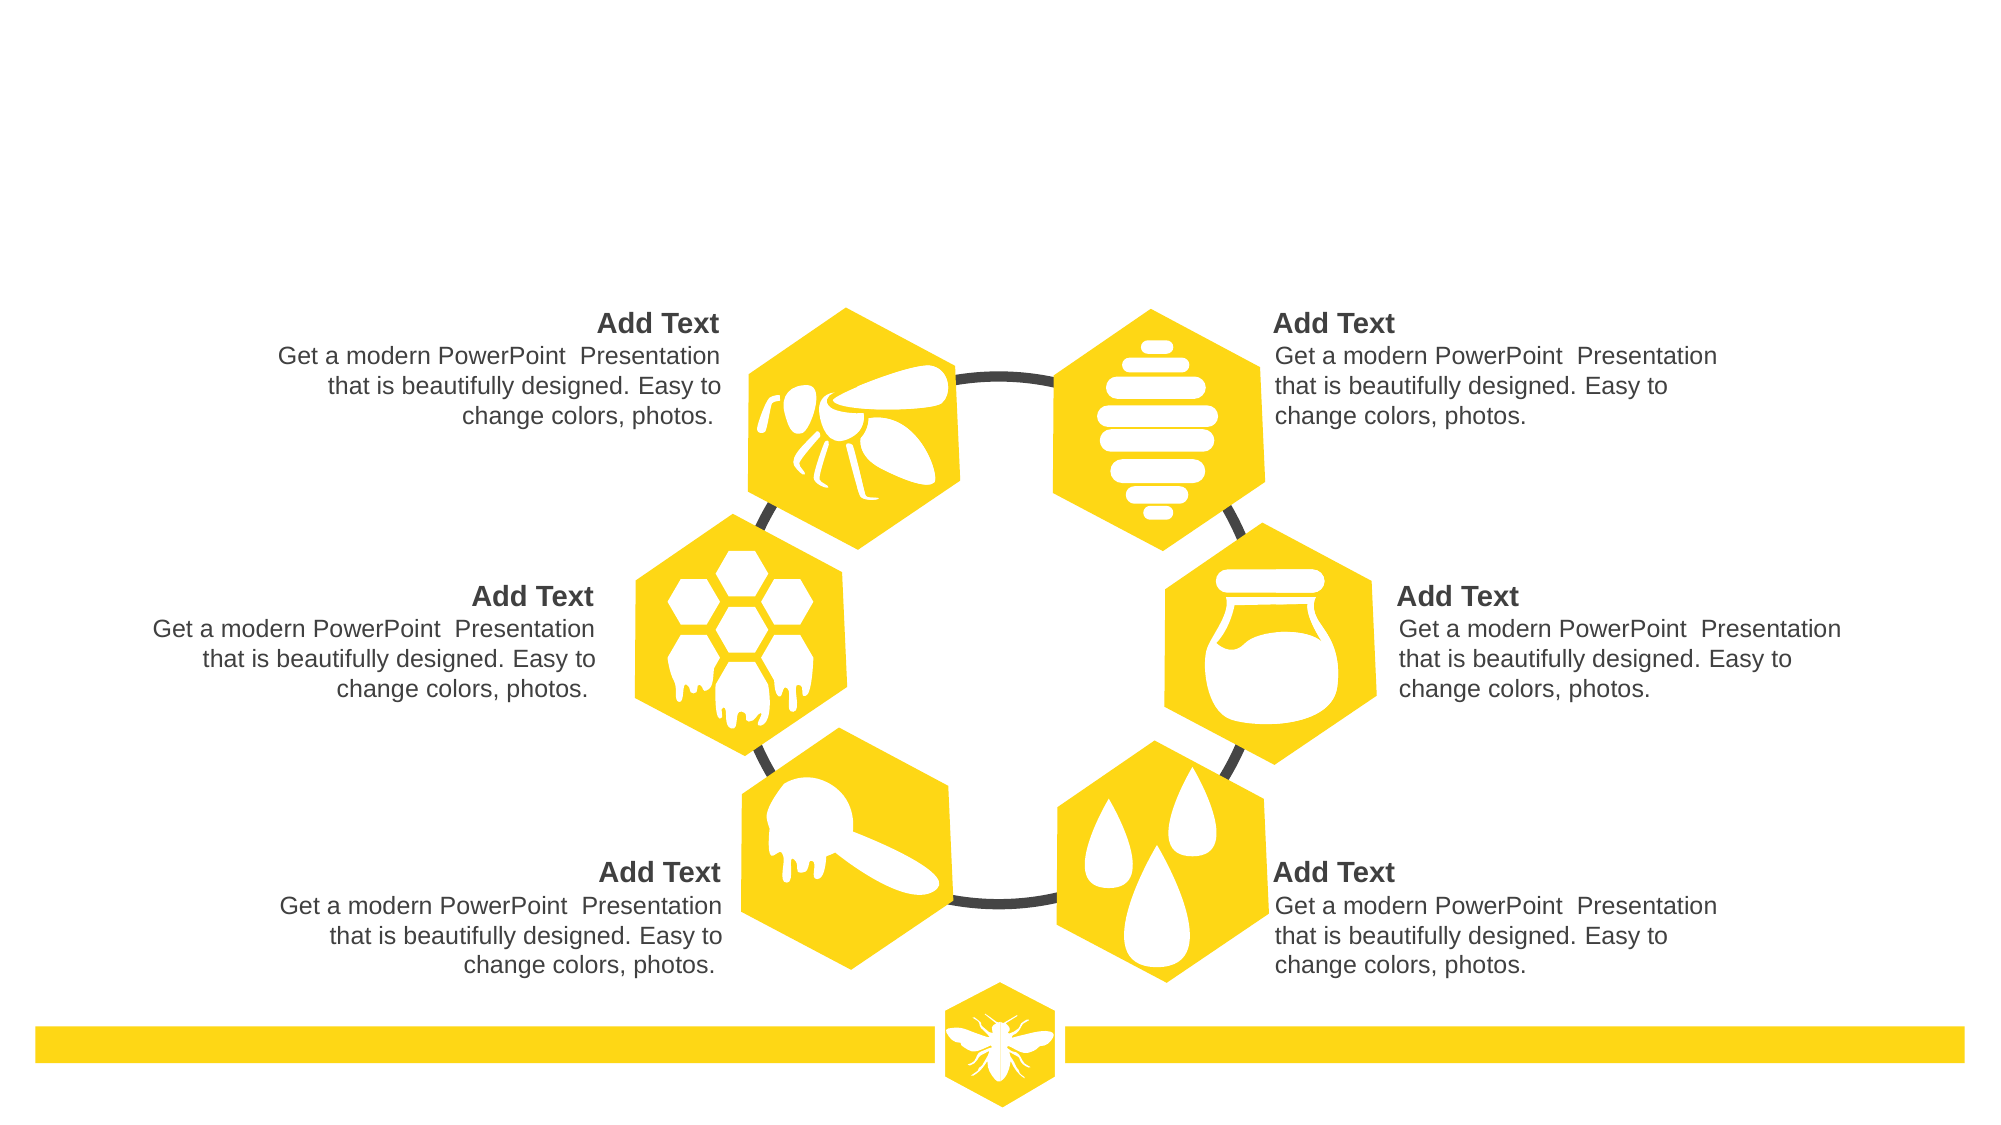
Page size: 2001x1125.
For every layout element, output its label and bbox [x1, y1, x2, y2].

text_box [336, 676, 765, 904]
text_box [1084, 798, 1133, 889]
text_box [1219, 345, 1266, 514]
text_box [1206, 729, 1328, 765]
text_box [767, 502, 929, 550]
text_box [765, 748, 777, 777]
text_box [255, 296, 737, 439]
text_box [1222, 505, 1247, 540]
text_box [1257, 846, 1741, 988]
text_box [634, 558, 667, 676]
text_box [1218, 745, 1246, 780]
text_box [947, 891, 1056, 911]
text_box [747, 369, 756, 496]
text_box [956, 370, 1053, 389]
text_box [667, 550, 814, 731]
text_box [765, 731, 782, 743]
text_box [1381, 569, 1865, 712]
text_box [756, 361, 953, 502]
text_box [1104, 520, 1209, 552]
text_box [741, 727, 954, 970]
text_box [680, 513, 801, 550]
text_box [953, 364, 961, 486]
text_box [1168, 766, 1217, 857]
text_box [1056, 740, 1266, 983]
text_box [257, 846, 739, 988]
text_box [767, 307, 947, 361]
text_box [1164, 522, 1377, 727]
text_box [1097, 340, 1219, 520]
text_box [1201, 569, 1343, 729]
text_box [1105, 308, 1210, 340]
text_box [766, 777, 940, 895]
text_box [814, 557, 848, 710]
text_box [754, 502, 778, 530]
text_box [1124, 845, 1190, 968]
text_box [130, 569, 612, 712]
text_box [1052, 345, 1097, 517]
text_box [1257, 296, 1741, 439]
